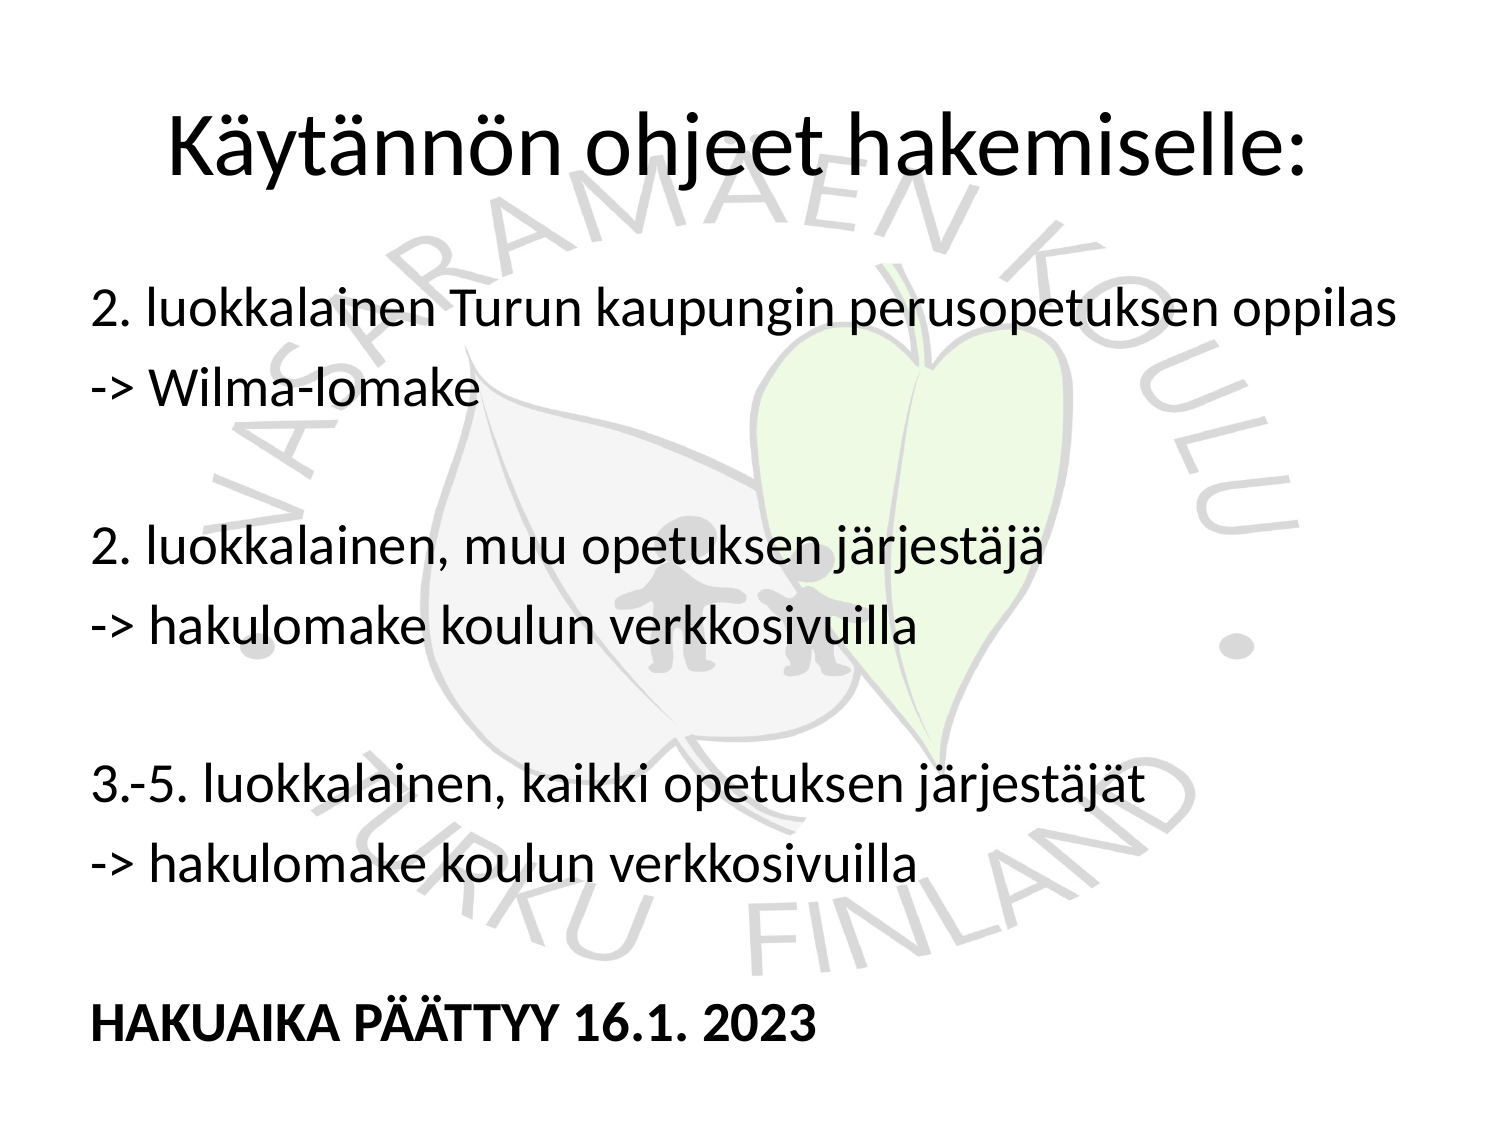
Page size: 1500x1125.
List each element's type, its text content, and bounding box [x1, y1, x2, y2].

title Käytännön ohjeet hakemiselle: [75, 45, 1425, 233]
list 2. luokkalainen Turun kaupungin perusopetuksen oppilas -> Wilma-lomake 2. luokkalainen, muu opetuksen järjestäjä -> hakulomake koulun verkkosivuilla 3.-5. luokkalainen, kaikki opetuksen järjestäjät -> hakulomake koulun verkkosivuilla HAKUAIKA PÄÄTTYY 16.1. 2023 [75, 262, 1425, 1125]
